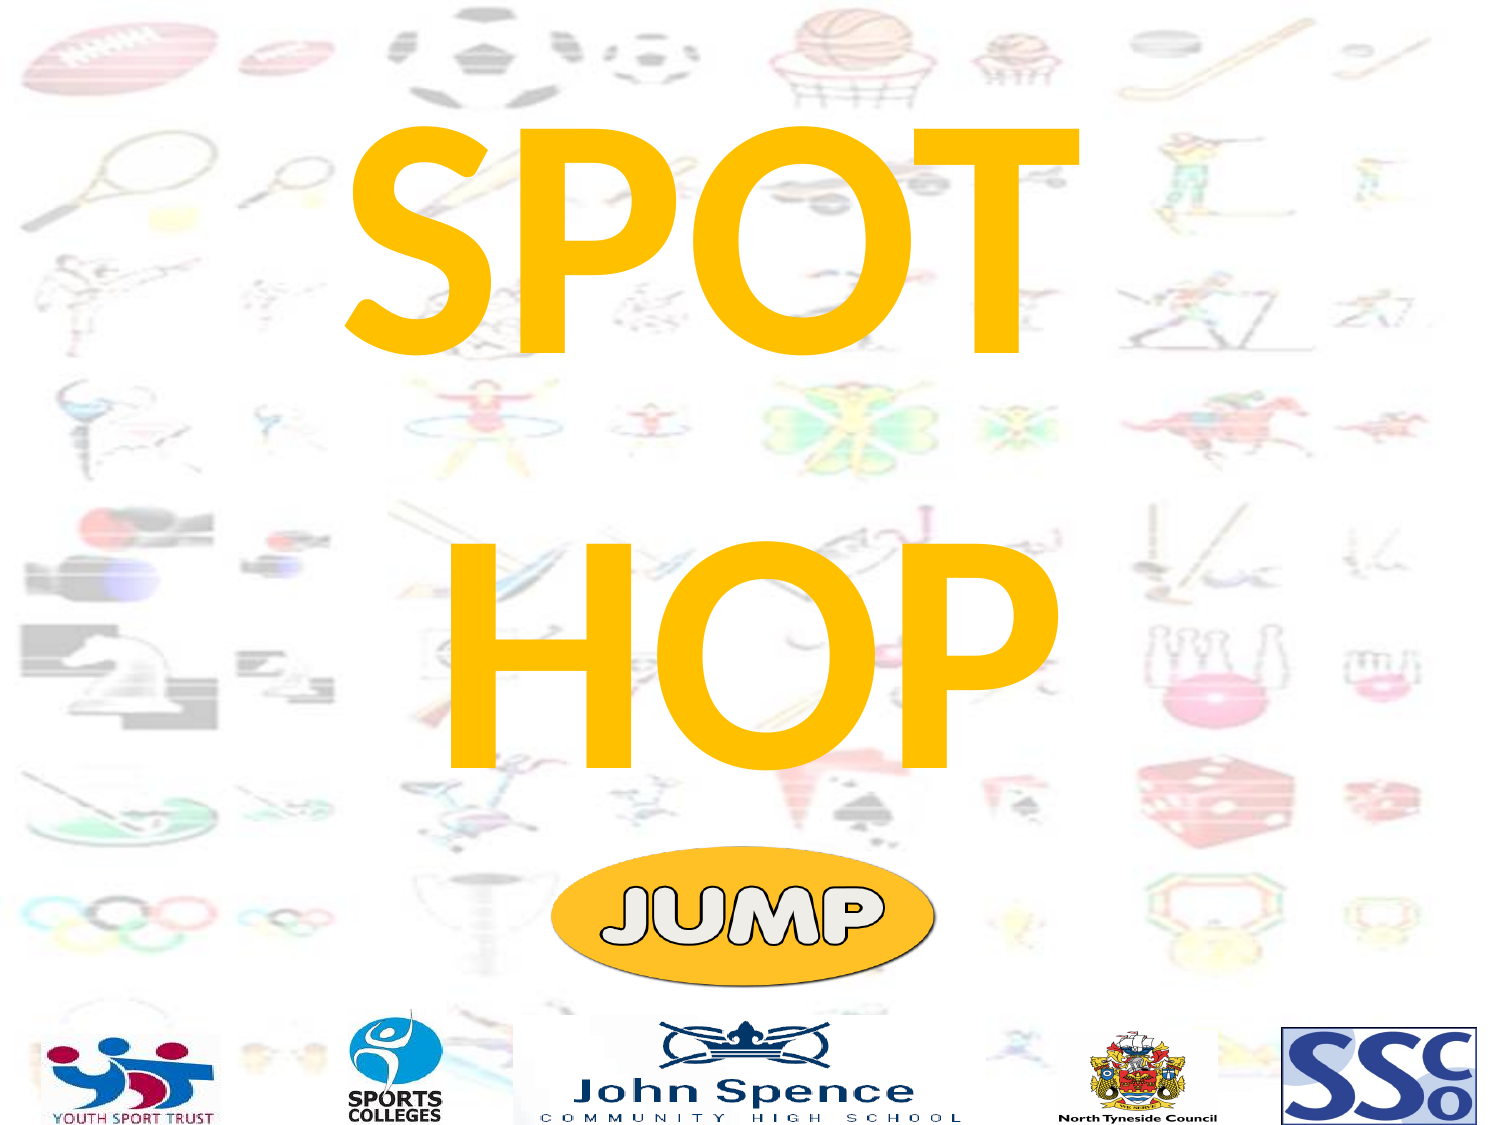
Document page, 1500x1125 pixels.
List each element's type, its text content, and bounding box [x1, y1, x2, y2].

picture [0, 845, 1500, 1125]
text_box SPOT HOP [0, 0, 1500, 845]
